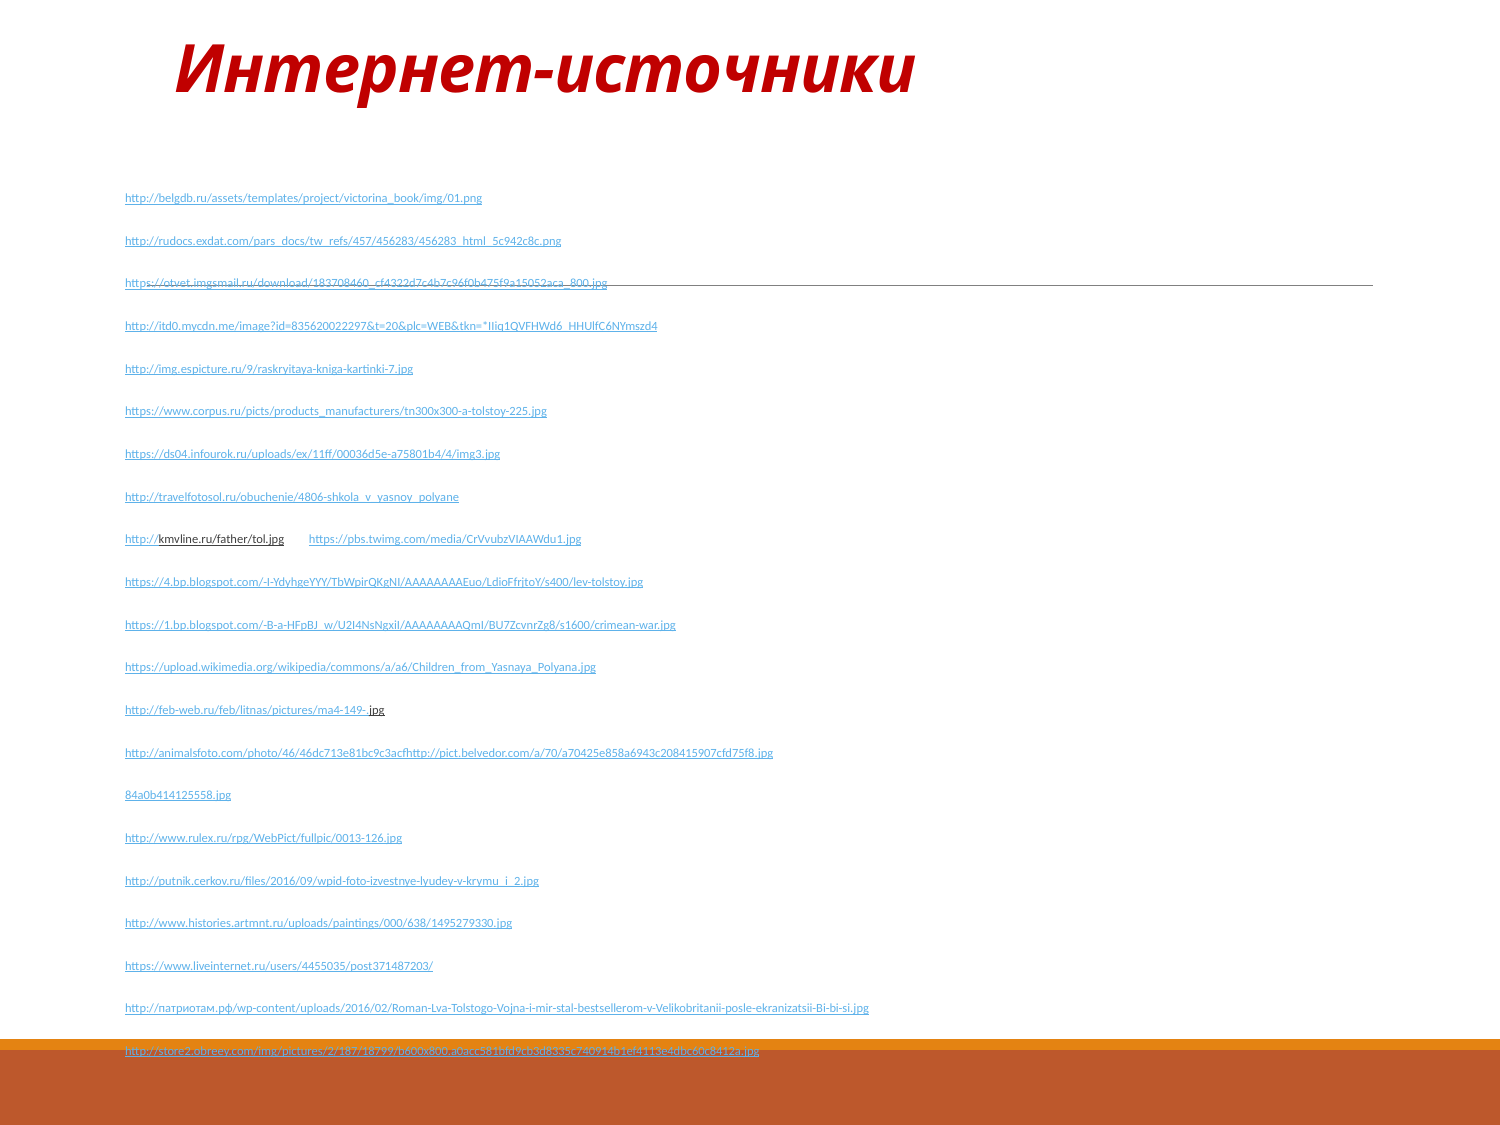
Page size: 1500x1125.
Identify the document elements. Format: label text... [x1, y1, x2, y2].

title Интернет-источники [159, 19, 1397, 114]
list http://belgdb.ru/assets/templates/project/victorina_book/img/01.png http://rudocs.exdat.com/pars_docs/tw_refs/457/456283/456283_html_5c942c8c.png https://otvet.imgsmail.ru/download/183708460_cf4322d7c4b7c96f0b475f9a15052aca_800.jpg http://itd0.mycdn.me/image?id=835620022297&t=20&plc=WEB&tkn=*IIiq1QVFHWd6_HHUlfC6NYmszd4 http://img.espicture.ru/9/raskryitaya-kniga-kartinki-7.jpg https://www.corpus.ru/picts/products_manufacturers/tn300x300-a-tolstoy-225.jpg https://ds04.infourok.ru/uploads/ex/11ff/00036d5e-a75801b4/4/img3.jpg http://travelfotosol.ru/obuchenie/4806-shkola_v_yasnoy_polyane http://kmvline.ru/father/tol.jpg https://pbs.twimg.com/media/CrVvubzVIAAWdu1.jpg https://4.bp.blogspot.com/-I-YdyhgeYYY/TbWpirQKgNI/AAAAAAAAEuo/LdioFfrjtoY/s400/lev-tolstoy.jpg https://1.bp.blogspot.com/-B-a-HFpBJ_w/U2I4NsNgxiI/AAAAAAAAQmI/BU7ZcvnrZg8/s1600/crimean-war.jpg https://upload.wikimedia.org/wikipedia/commons/a/a6/Children_from_Yasnaya_Polyana.jpg http://feb-web.ru/feb/litnas/pictures/ma4-149-.jpg http://animalsfoto.com/photo/46/46dc713e81bc9c3acfhttp://pict.belvedor.com/a/70/a70425e858a6943c208415907cfd75f8.jpg 84a0b414125558.jpg http://www.rulex.ru/rpg/WebPict/fullpic/0013-126.jpg http://putnik.cerkov.ru/files/2016/09/wpid-foto-izvestnye-lyudey-v-krymu_i_2.jpg http://www.histories.artmnt.ru/uploads/paintings/000/638/1495279330.jpg https://www.liveinternet.ru/users/4455035/post371487203/ http://патриотам.рф/wp-content/uploads/2016/02/Roman-Lva-Tolstogo-Vojna-i-mir-stal-bestsellerom-v-Velikobritanii-posle-ekranizatsii-Bi-bi-si.jpg http://store2.obreey.com/img/pictures/2/187/18799/b600x800.a0acc581bfd9cb3d8335c740914b1ef4113e4dbc60c8412a.jpg [109, 184, 1447, 994]
